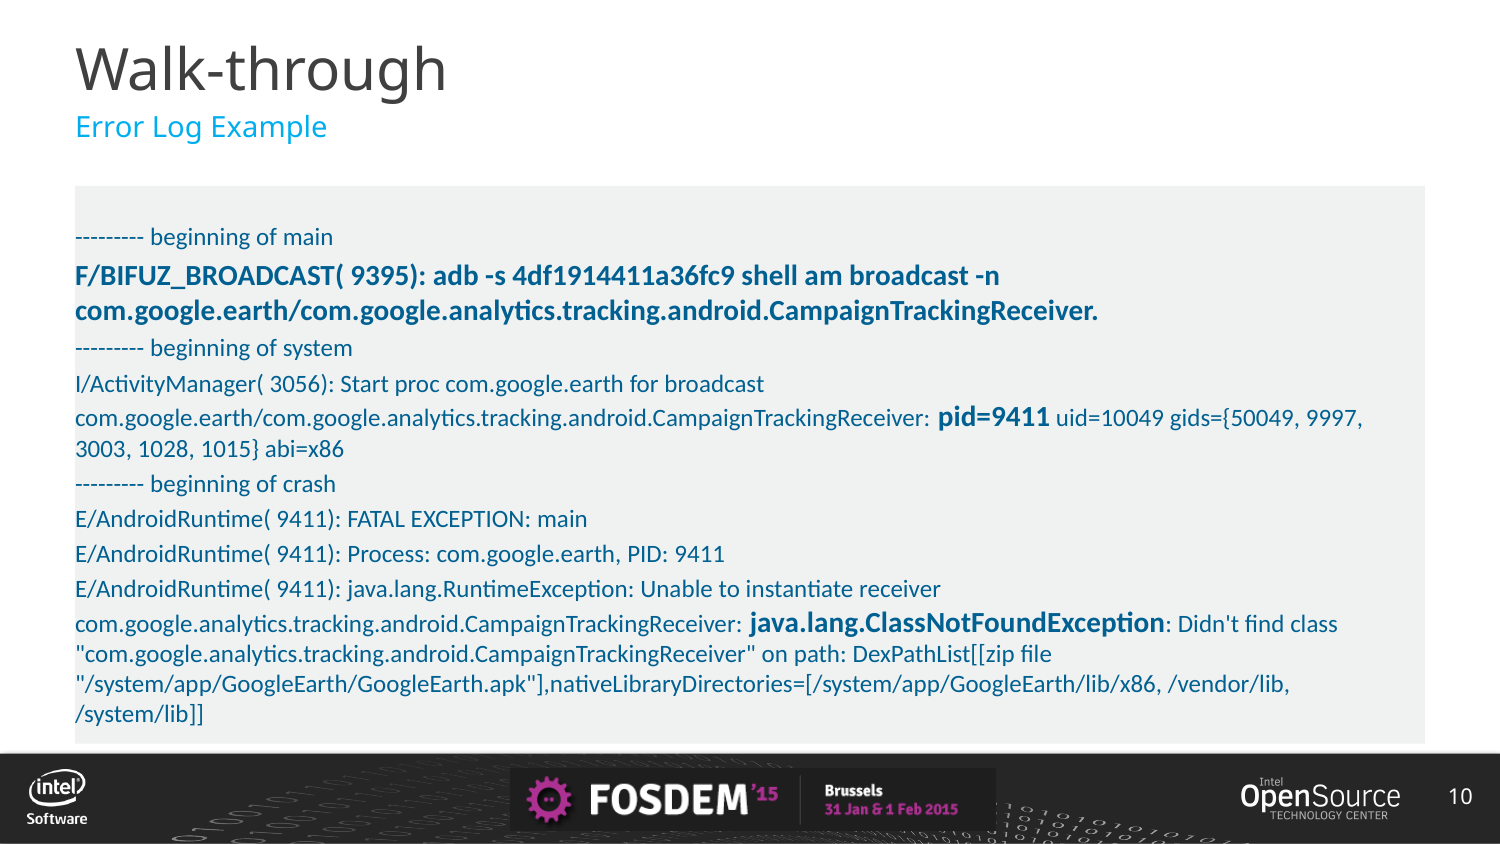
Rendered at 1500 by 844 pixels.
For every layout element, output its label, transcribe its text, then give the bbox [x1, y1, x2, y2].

list Error Log Example [75, 108, 1425, 160]
title Walk-through [75, 32, 1425, 108]
picture [27, 753, 1428, 844]
list --------- beginning of main F/BIFUZ_BROADCAST( 9395): adb -s 4df1914411a36fc9 shell am broadcast -n com.google.earth/com.google.analytics.tracking.android.CampaignTrackingReceiver. --------- beginning of system I/ActivityManager( 3056): Start proc com.google.earth for broadcast com.google.earth/com.google.analytics.tracking.android.CampaignTrackingReceiver: pid=9411 uid=10049 gids={50049, 9997, 3003, 1028, 1015} abi=x86 --------- beginning of crash E/AndroidRuntime( 9411): FATAL EXCEPTION: main E/AndroidRuntime( 9411): Process: com.google.earth, PID: 9411 E/AndroidRuntime( 9411): java.lang.RuntimeException: Unable to instantiate receiver com.google.analytics.tracking.android.CampaignTrackingReceiver: java.lang.ClassNotFoundException: Didn't find class "com.google.analytics.tracking.android.CampaignTrackingReceiver" on path: DexPathList[[zip file "/system/app/GoogleEarth/GoogleEarth.apk"],nativeLibraryDirectories=[/system/app/GoogleEarth/lib/x86, /vendor/lib, /system/lib]] [75, 185, 1425, 744]
